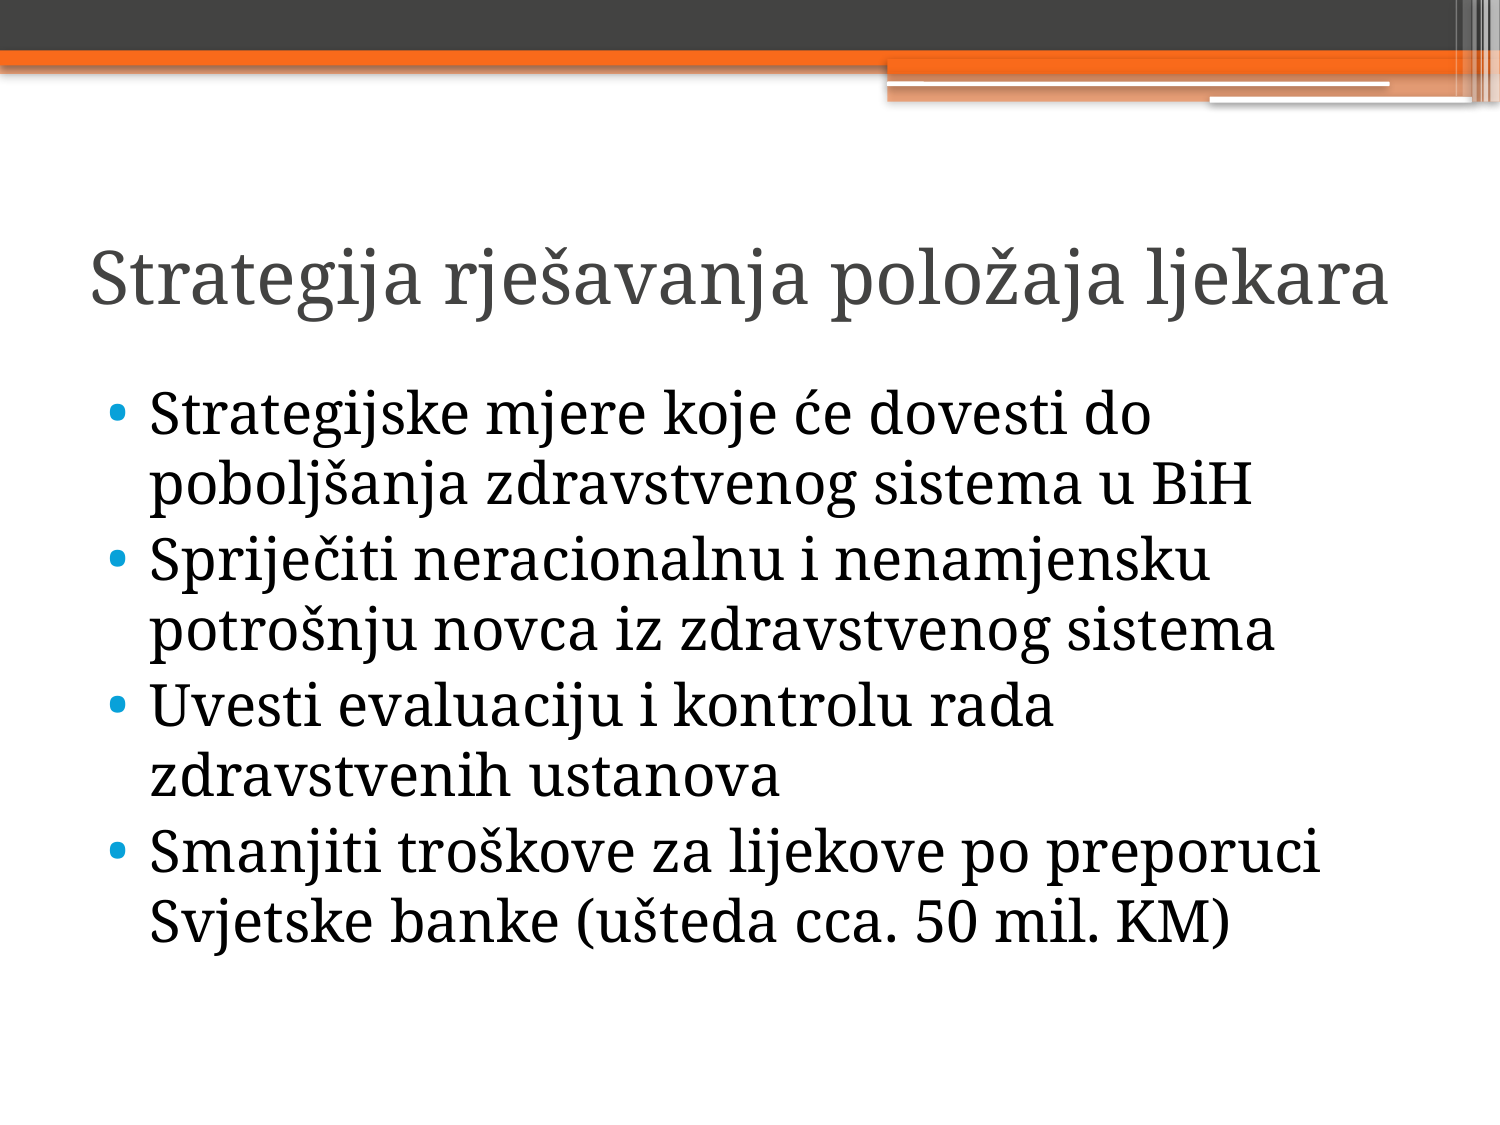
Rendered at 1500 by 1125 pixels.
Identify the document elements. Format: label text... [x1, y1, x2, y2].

list Strategijske mjere koje će dovesti do poboljšanja zdravstvenog sistema u BiH Spriječiti neracionalnu i nenamjensku potrošnju novca iz zdravstvenog sistema Uvesti evaluaciju i kontrolu rada zdravstvenih ustanova Smanjiti troškove za lijekove po preporuci Svjetske banke (ušteda cca. 50 mil. KM) [75, 368, 1425, 1012]
title Strategija rješavanja položaja ljekara [75, 187, 1425, 363]
